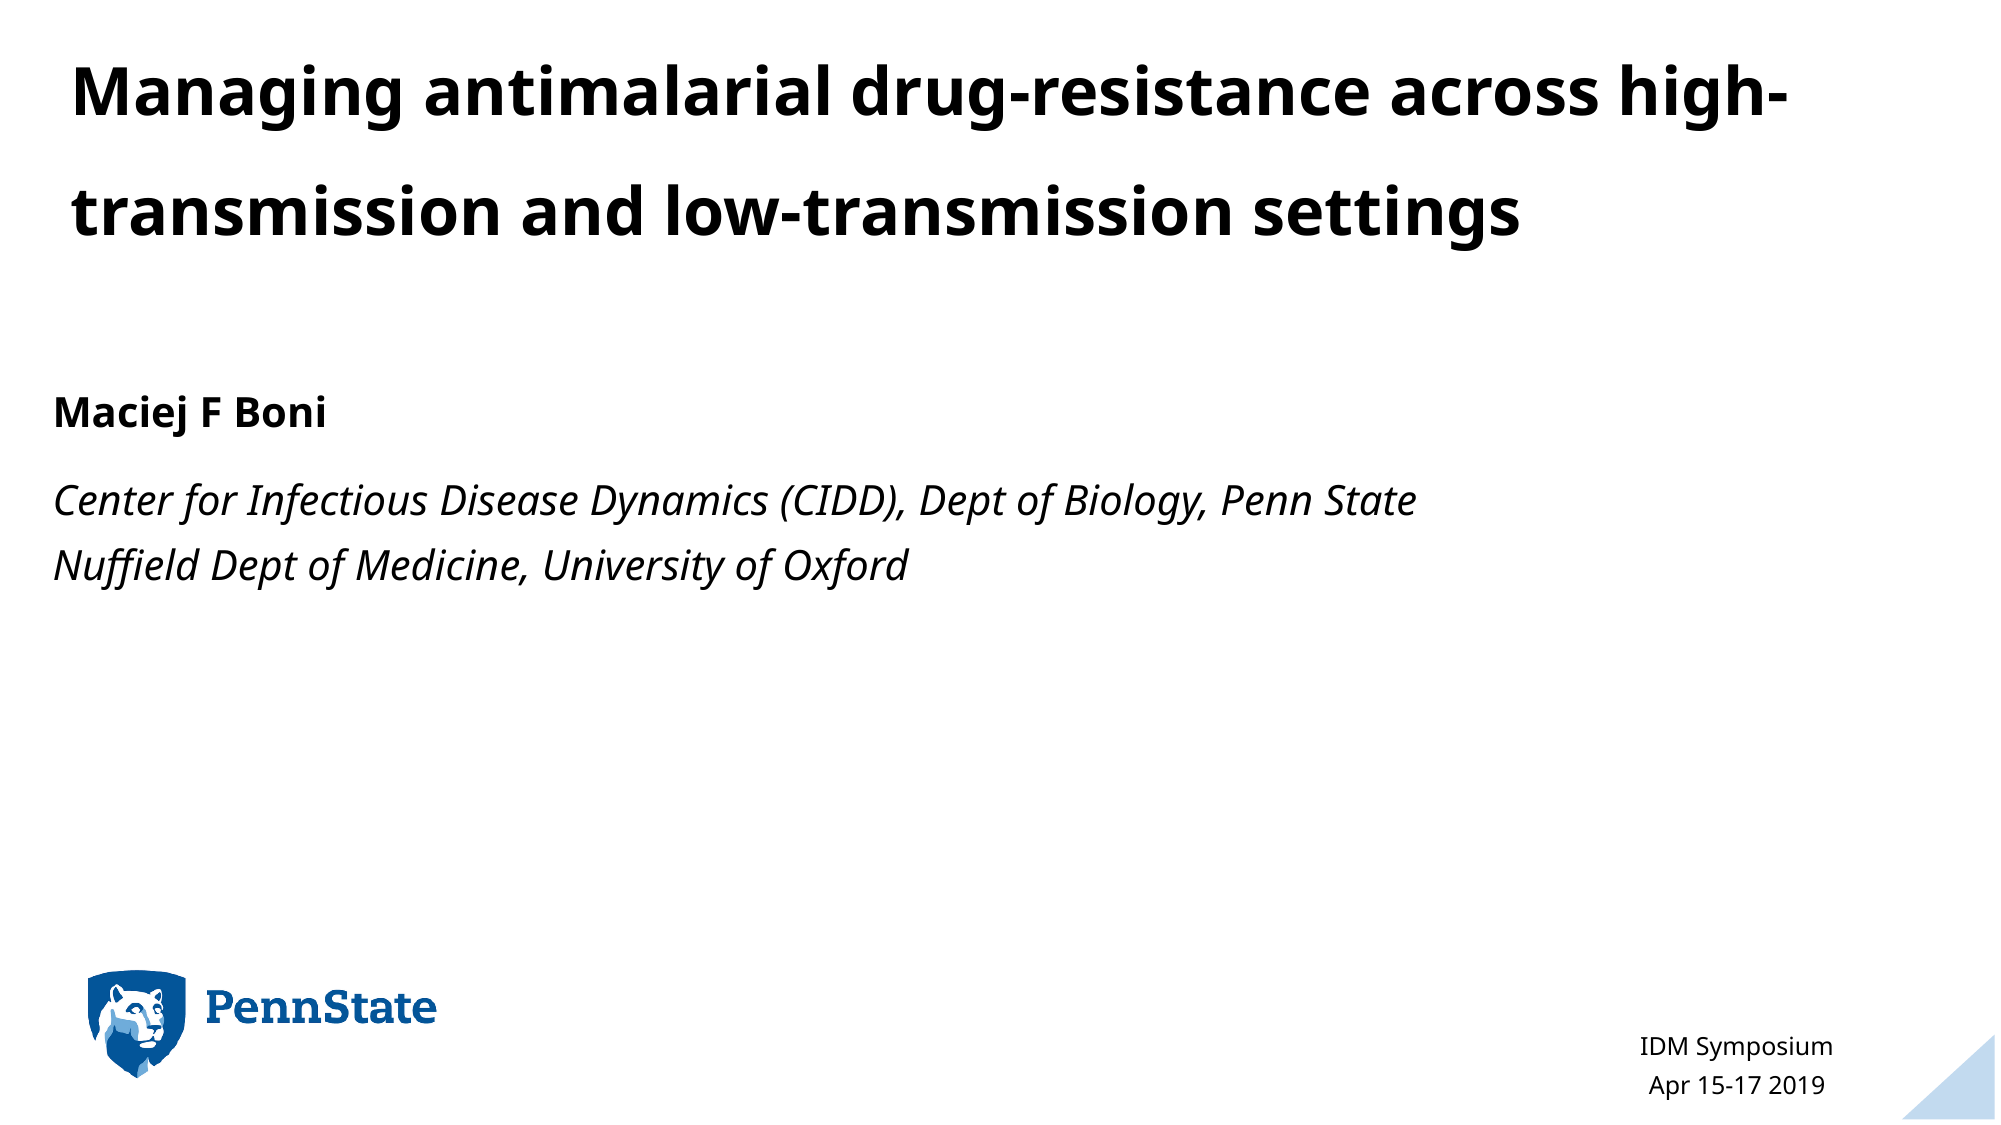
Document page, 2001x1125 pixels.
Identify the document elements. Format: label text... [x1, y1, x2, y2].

text_box IDM Symposium Apr 15-17 2019 [1474, 1014, 2000, 1107]
text_box Maciej F Boni Center for Infectious Disease Dynamics (CIDD), Dept of Biology, Penn State Nuffield Dept of Medicine, University of Oxford [37, 363, 1433, 596]
title Managing antimalarial drug-resistance across high-transmission and low-transmission settings [55, 49, 1995, 208]
picture [46, 933, 509, 1125]
